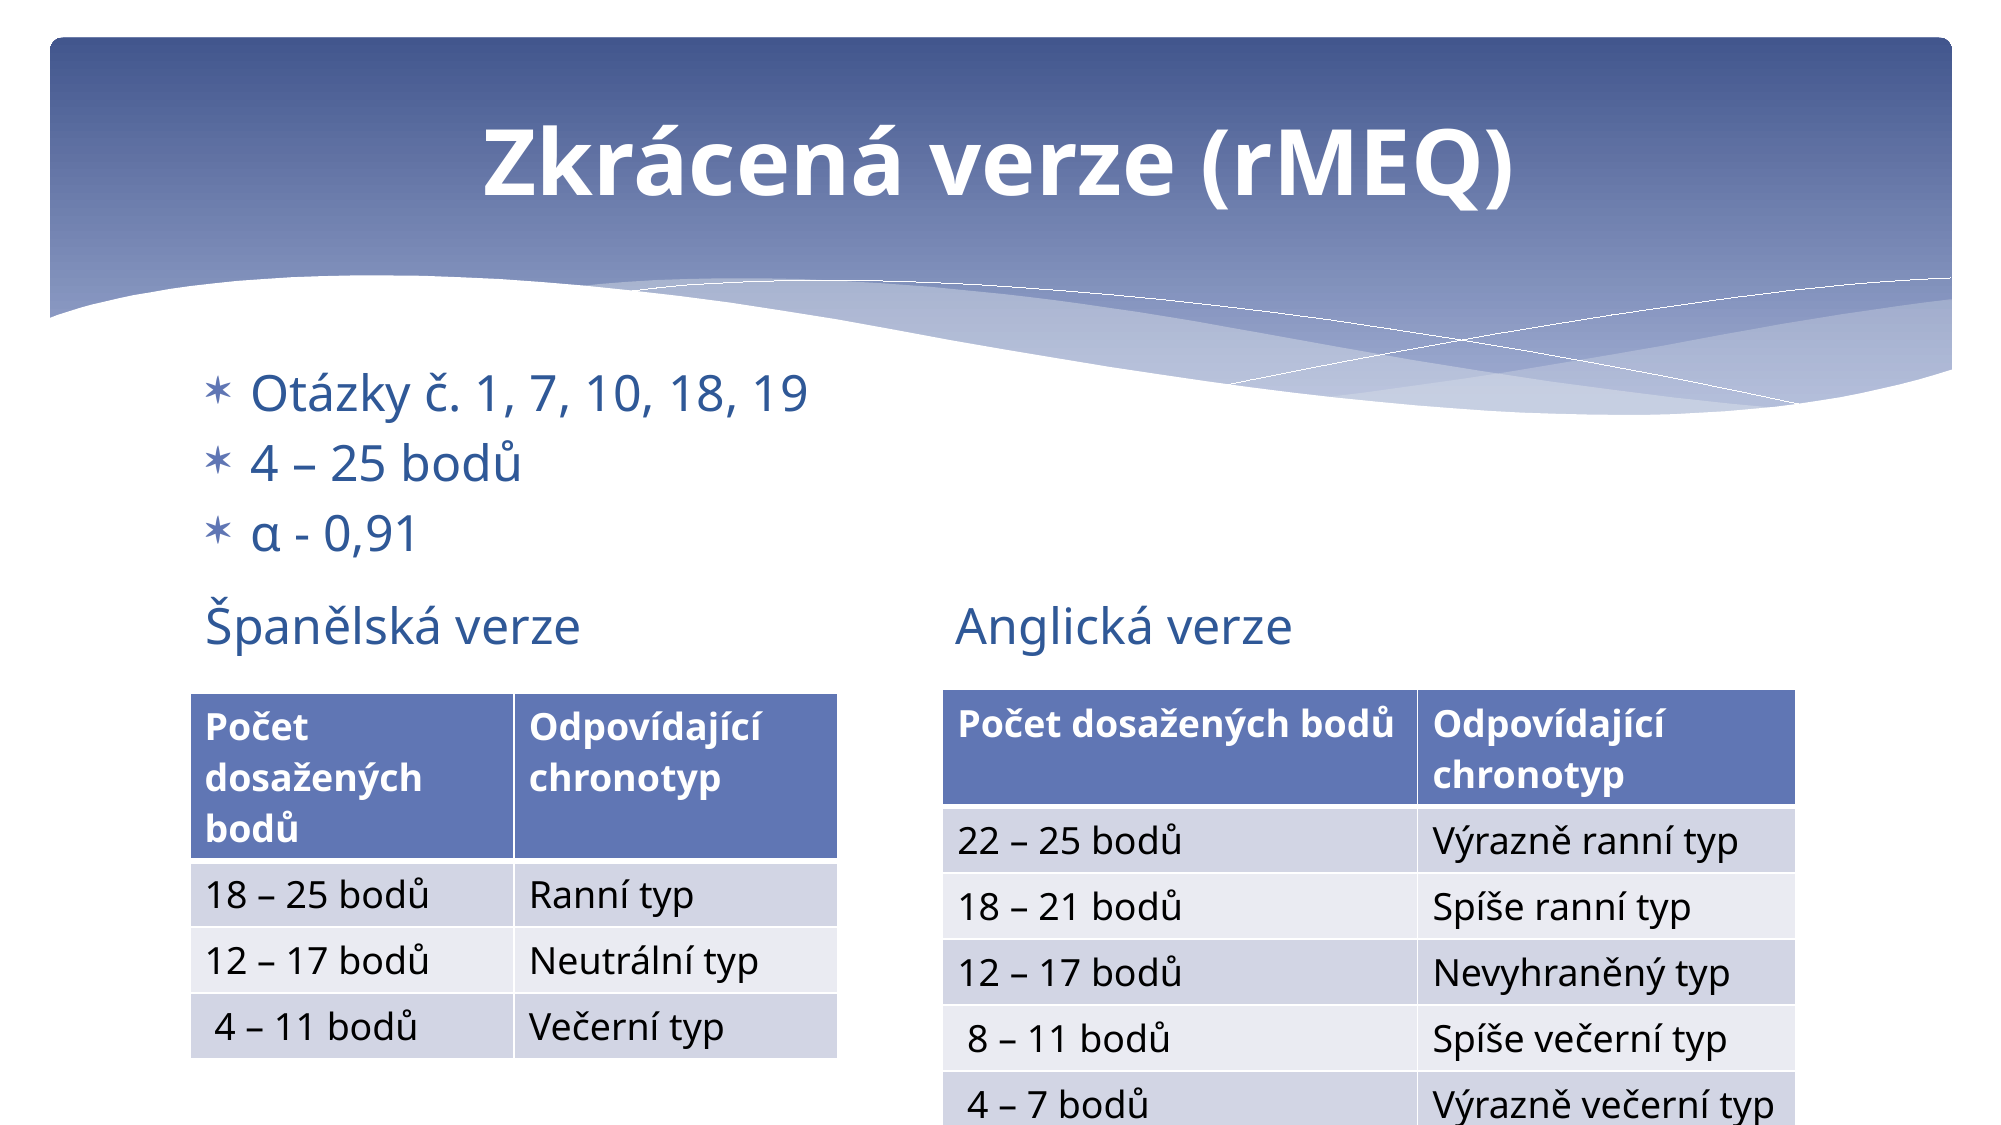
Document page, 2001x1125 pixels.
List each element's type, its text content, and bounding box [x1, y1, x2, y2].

table_cell Nevyhraněný typ [1418, 940, 1795, 1004]
table_cell 8 – 11 bodů [943, 1006, 1417, 1070]
table_cell 12 – 17 bodů [191, 928, 513, 992]
table_cell Spíše večerní typ [1418, 1006, 1795, 1070]
table_cell 4 – 11 bodů [191, 994, 513, 1058]
table_cell Ranní typ [515, 864, 837, 926]
title Zkrácená verze (rMEQ) [99, 55, 1900, 261]
table_cell 18 – 25 bodů [191, 864, 513, 926]
table_cell 18 – 21 bodů [943, 874, 1417, 938]
table_cell 12 – 17 bodů [943, 940, 1417, 1004]
table_header Odpovídající chronotyp [1418, 690, 1795, 804]
table_header Počet dosažených bodů [943, 690, 1417, 804]
table_header Počet dosažených bodů [191, 694, 513, 858]
table_cell Spíše ranní typ [1418, 874, 1795, 938]
table_cell 22 – 25 bodů [943, 809, 1417, 872]
table_cell Neutrální typ [515, 928, 837, 992]
table_cell Výrazně večerní typ [1418, 1072, 1795, 1125]
list Otázky č. 1, 7, 10, 18, 19 4 – 25 bodů α - 0,91 Španělská verze Anglická verze [190, 353, 1812, 1005]
table_header Odpovídající chronotyp [515, 694, 837, 858]
table_cell Večerní typ [515, 994, 837, 1058]
table_cell Výrazně ranní typ [1418, 809, 1795, 872]
table_cell 4 – 7 bodů [943, 1072, 1417, 1125]
